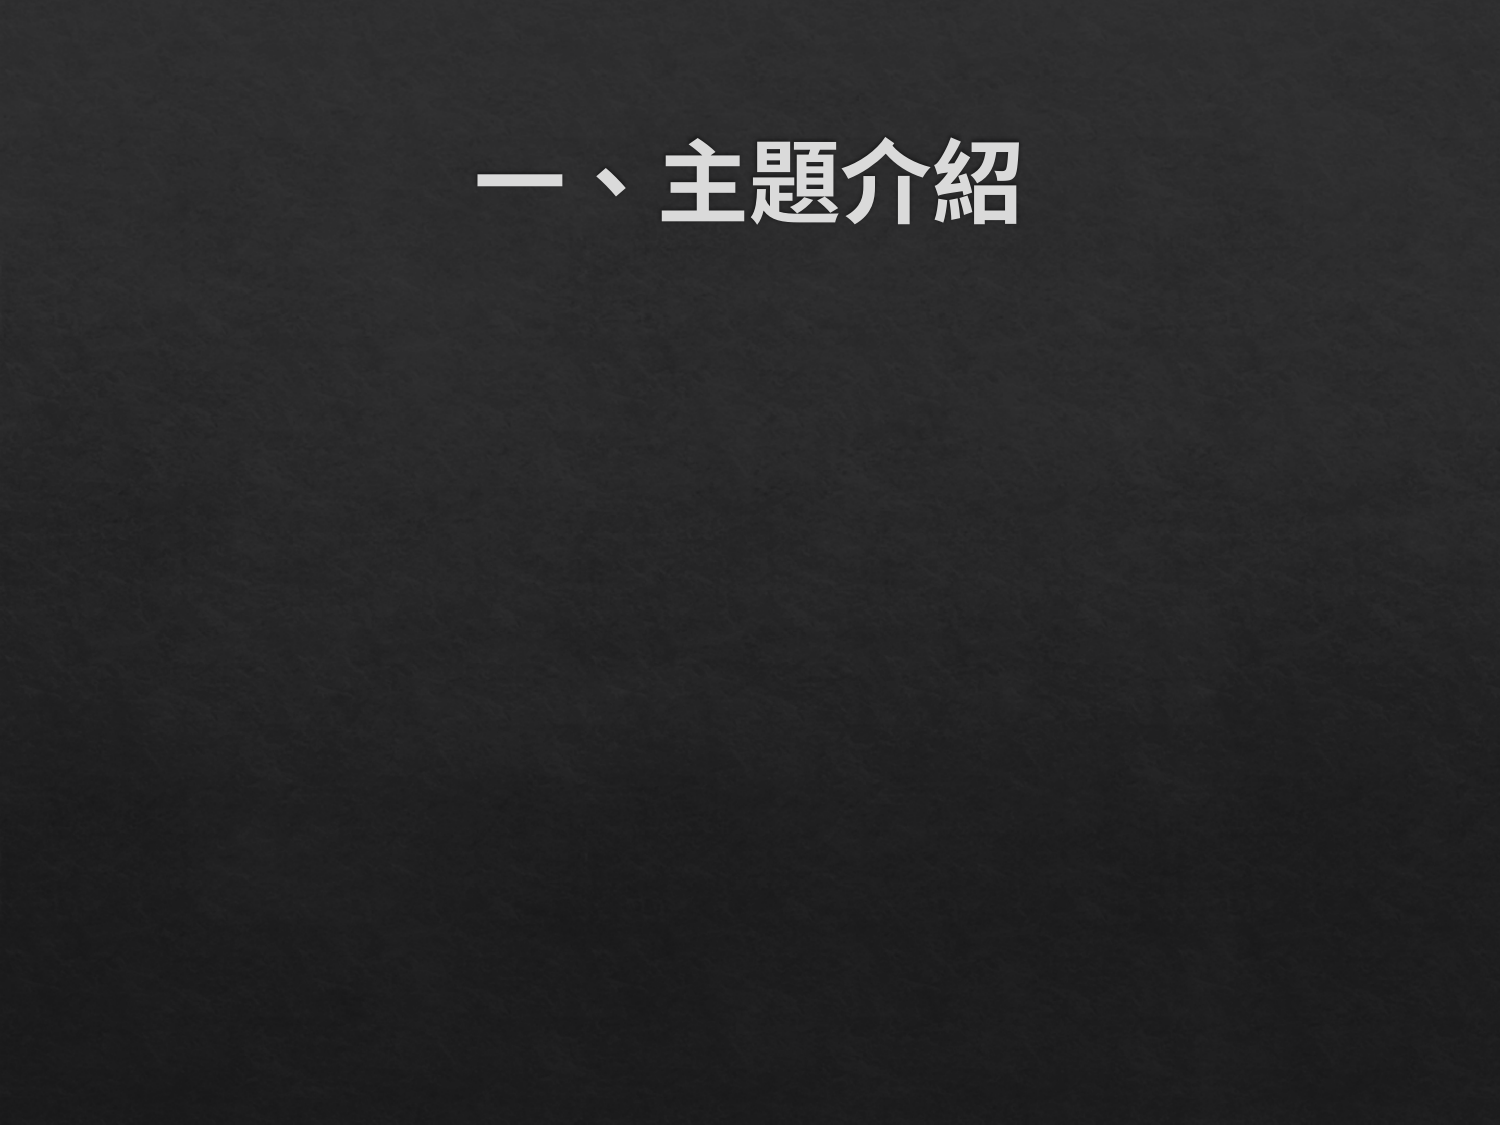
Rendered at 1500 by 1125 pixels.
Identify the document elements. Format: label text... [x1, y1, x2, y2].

title 一、主題介紹 [112, 99, 1387, 260]
picture [0, 0, 1500, 1125]
